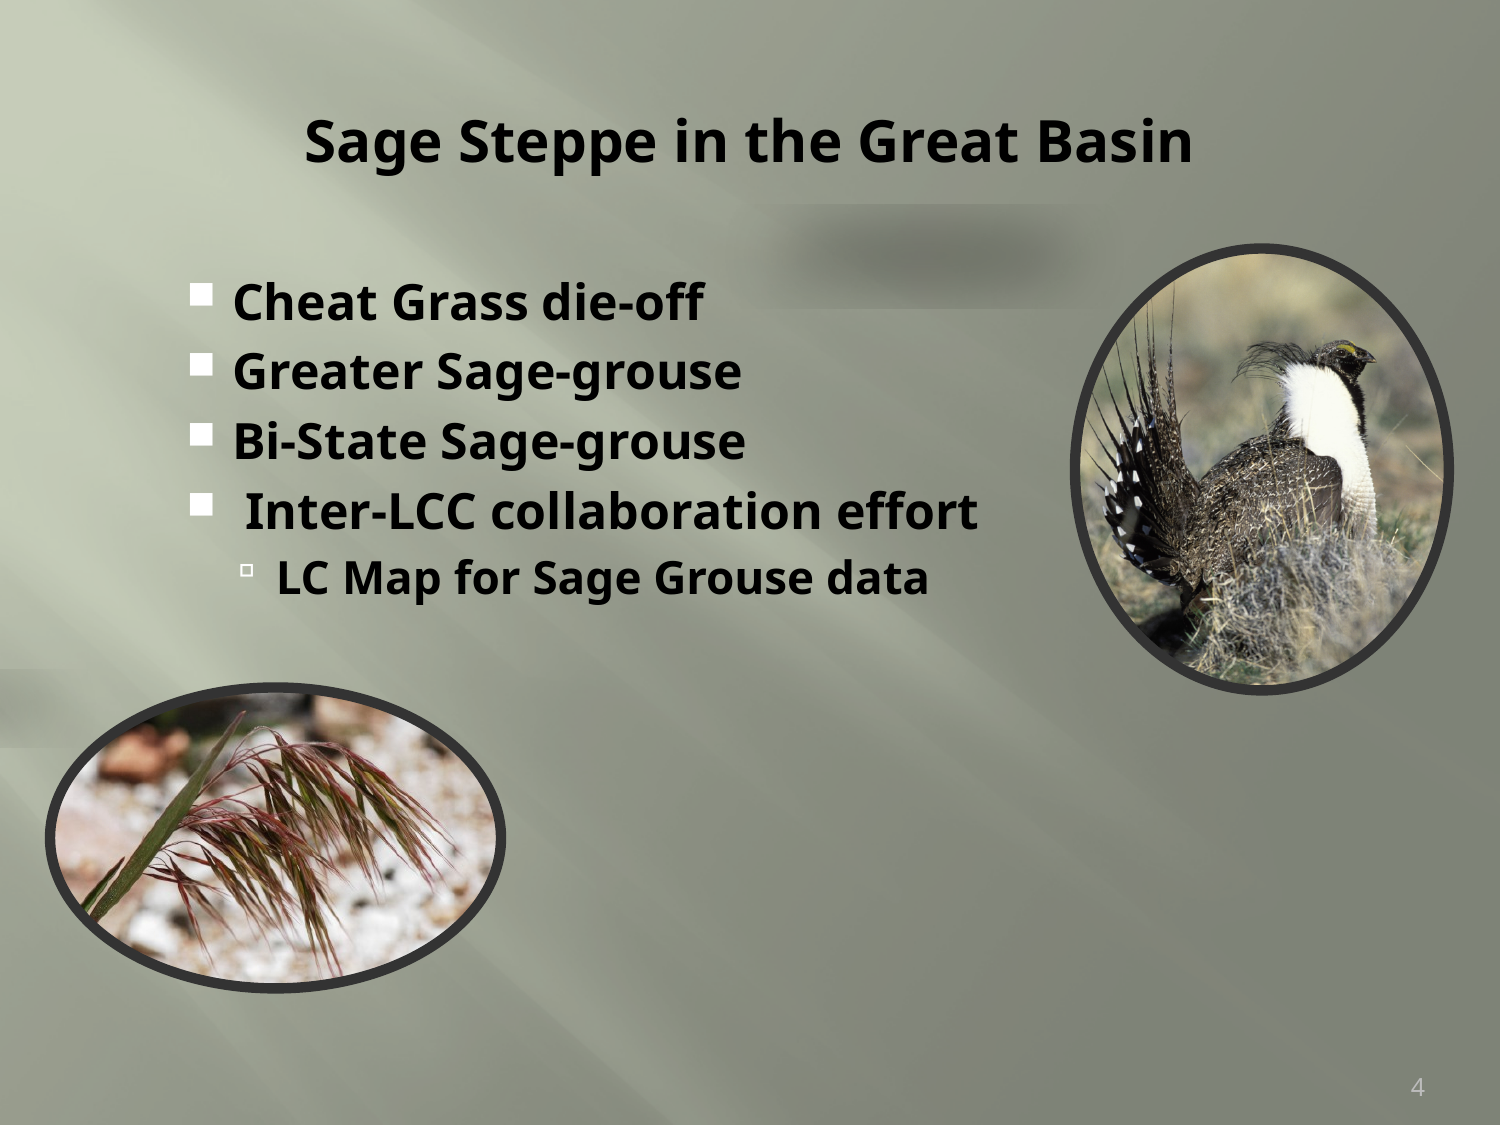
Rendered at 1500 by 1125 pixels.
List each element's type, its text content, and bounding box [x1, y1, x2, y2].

picture [1074, 248, 1450, 691]
list Cheat Grass die-off Greater Sage-grouse Bi-State Sage-grouse Inter-LCC collaboration effort LC Map for Sage Grouse data [75, 262, 1425, 1035]
picture [49, 687, 502, 989]
slide_number 4 [1299, 1052, 1425, 1113]
title Sage Steppe in the Great Basin [75, 45, 1425, 233]
